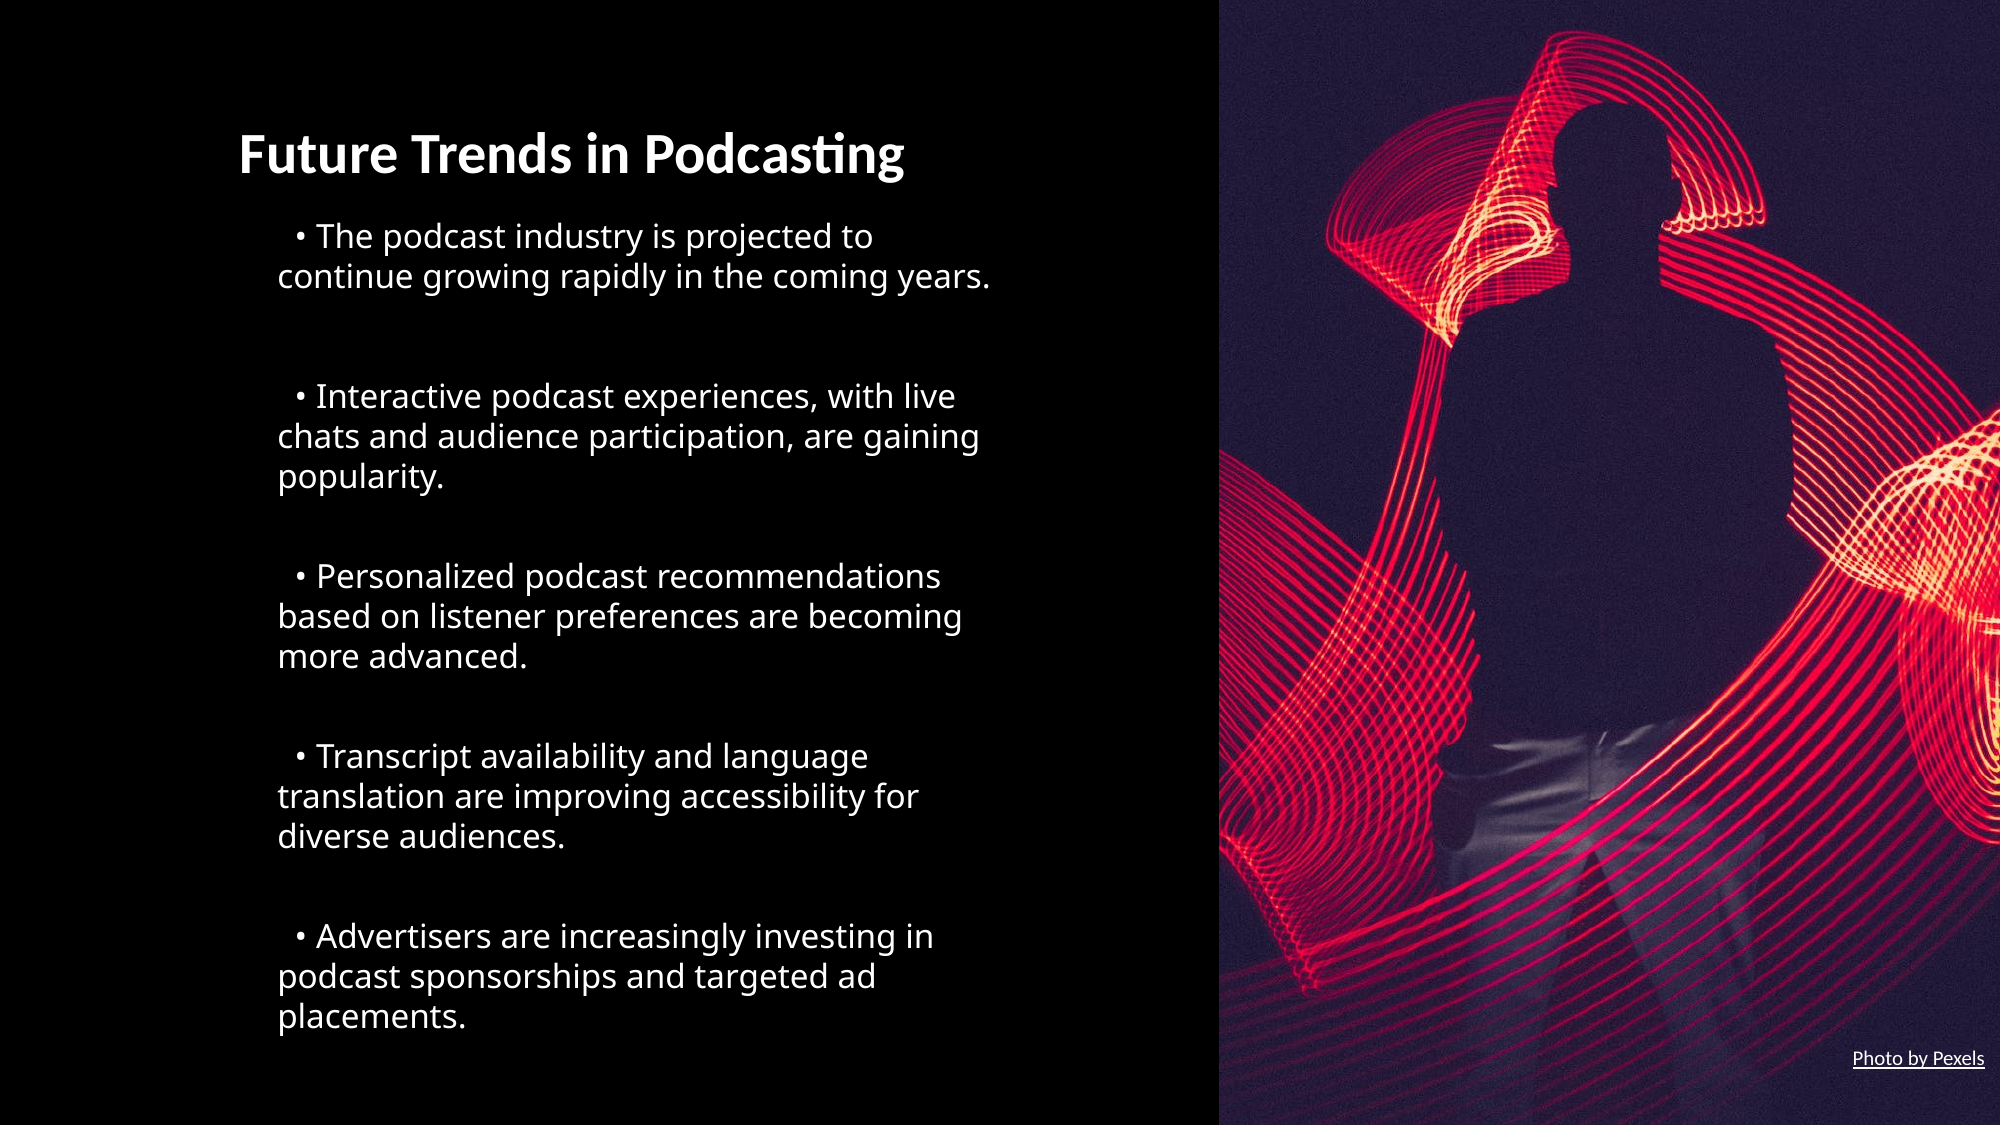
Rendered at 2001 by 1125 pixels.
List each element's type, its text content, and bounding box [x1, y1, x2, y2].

text_box • Advertisers are increasingly investing in podcast sponsorships and targeted ad placements. [262, 937, 1013, 1013]
picture [1219, 0, 2000, 1125]
text_box • The podcast industry is projected to continue growing rapidly in the coming years. [262, 217, 1013, 293]
text_box • Interactive podcast experiences, with live chats and audience participation, are gaining popularity. [262, 397, 1013, 473]
text_box Future Trends in Podcasting [225, 112, 1219, 188]
text_box • Personalized podcast recommendations based on listener preferences are becoming more advanced. [262, 577, 1013, 653]
text_box • Transcript availability and language translation are improving accessibility for diverse audiences. [262, 757, 1013, 833]
